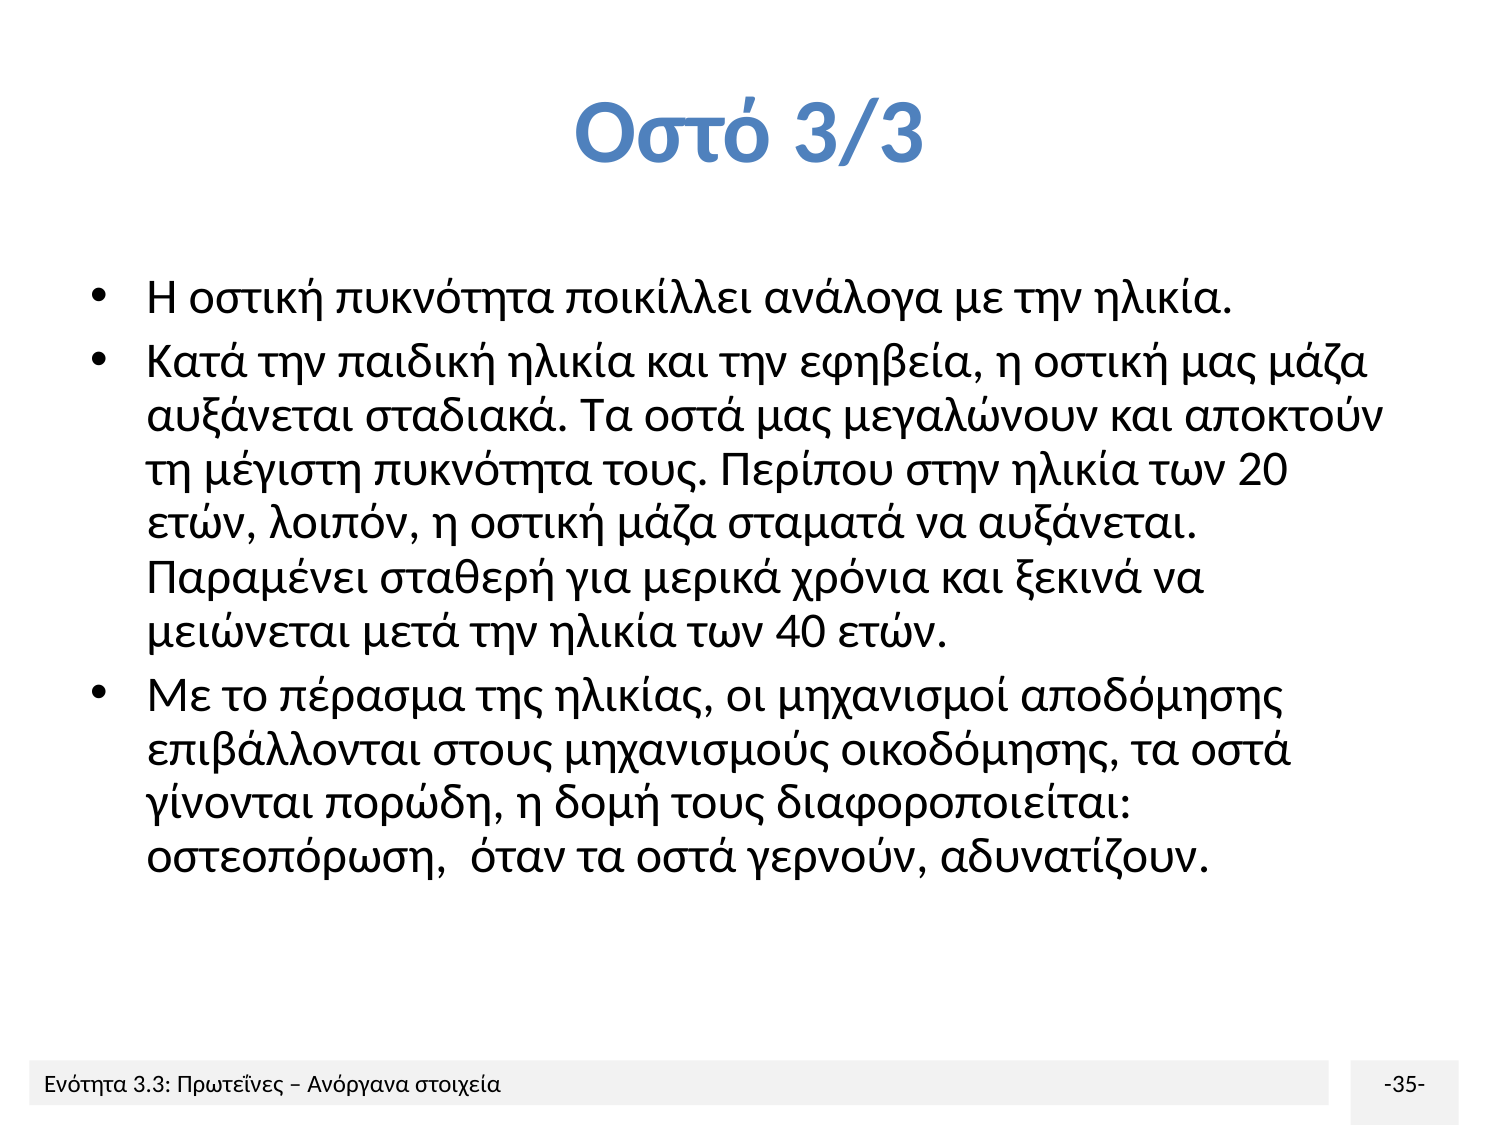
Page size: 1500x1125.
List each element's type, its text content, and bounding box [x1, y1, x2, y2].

list Η οστική πυκνότητα ποικίλλει ανάλογα με την ηλικία. Κατά την παιδική ηλικία και την εφηβεία, η οστική μας μάζα αυξάνεται σταδιακά. Τα οστά μας μεγαλώνουν και αποκτούν τη μέγιστη πυκνότητα τους. Περίπου στην ηλικία των 20 ετών, λοιπόν, η οστική μάζα σταματά να αυξάνεται. Παραμένει σταθερή για μερικά χρόνια και ξεκινά να μειώνεται μετά την ηλικία των 40 ετών. Με το πέρασμα της ηλικίας, οι μηχανισμοί αποδόμησης επιβάλλονται στους μηχανισμούς οικοδόμησης, τα οστά γίνονται πορώδη, η δομή τους διαφοροποιείται: οστεοπόρωση, όταν τα οστά γερνούν, αδυνατίζουν. [75, 262, 1425, 1005]
title Οστό 3/3 [75, 45, 1425, 207]
